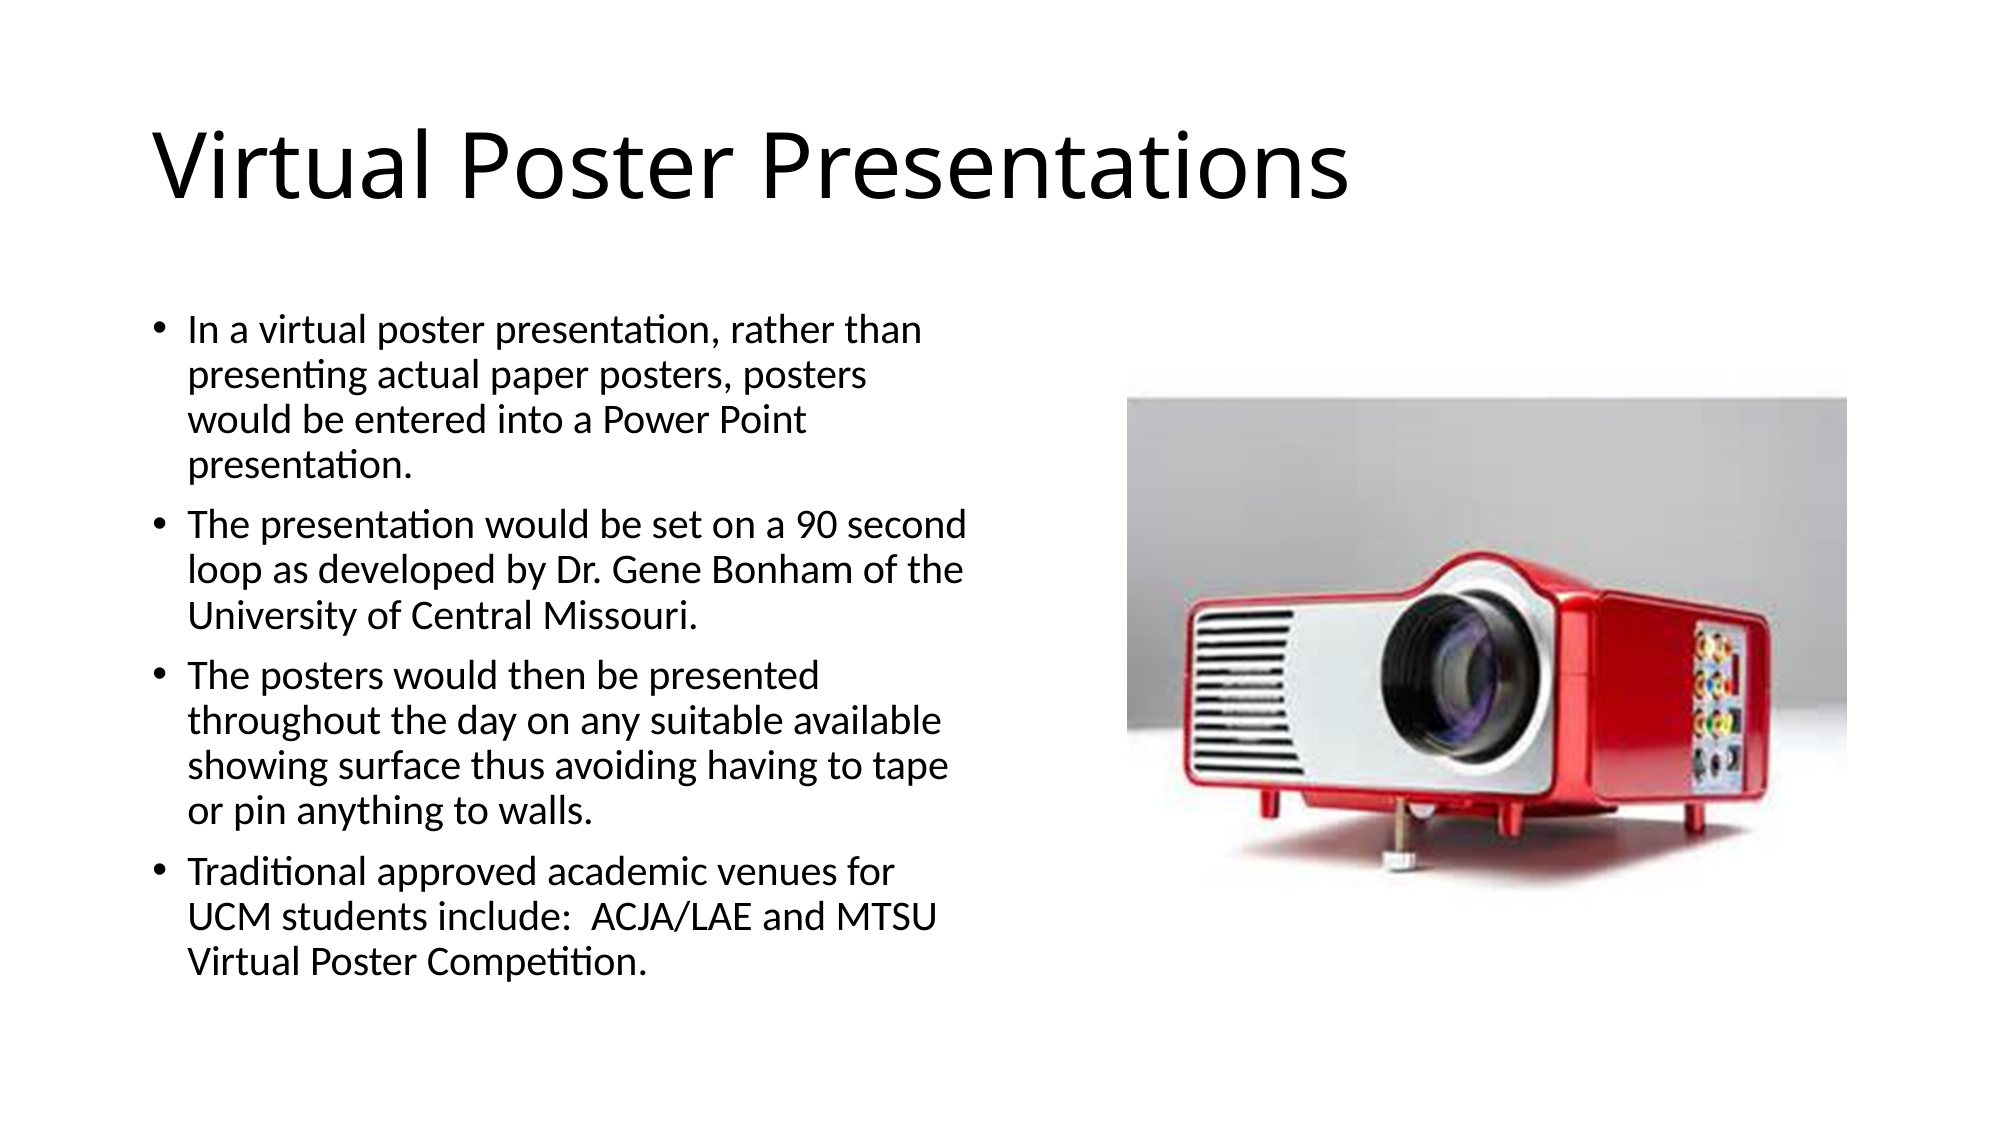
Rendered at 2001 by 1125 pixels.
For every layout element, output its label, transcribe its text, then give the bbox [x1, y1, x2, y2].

list In a virtual poster presentation, rather than presenting actual paper posters, posters would be entered into a Power Point presentation. The presentation would be set on a 90 second loop as developed by Dr. Gene Bonham of the University of Central Missouri. The posters would then be presented throughout the day on any suitable available showing surface thus avoiding having to tape or pin anything to walls. Traditional approved academic venues for UCM students include: ACJA/LAE and MTSU Virtual Poster Competition. [137, 299, 988, 1014]
title Virtual Poster Presentations [137, 59, 1863, 278]
picture [1127, 310, 1847, 1032]
